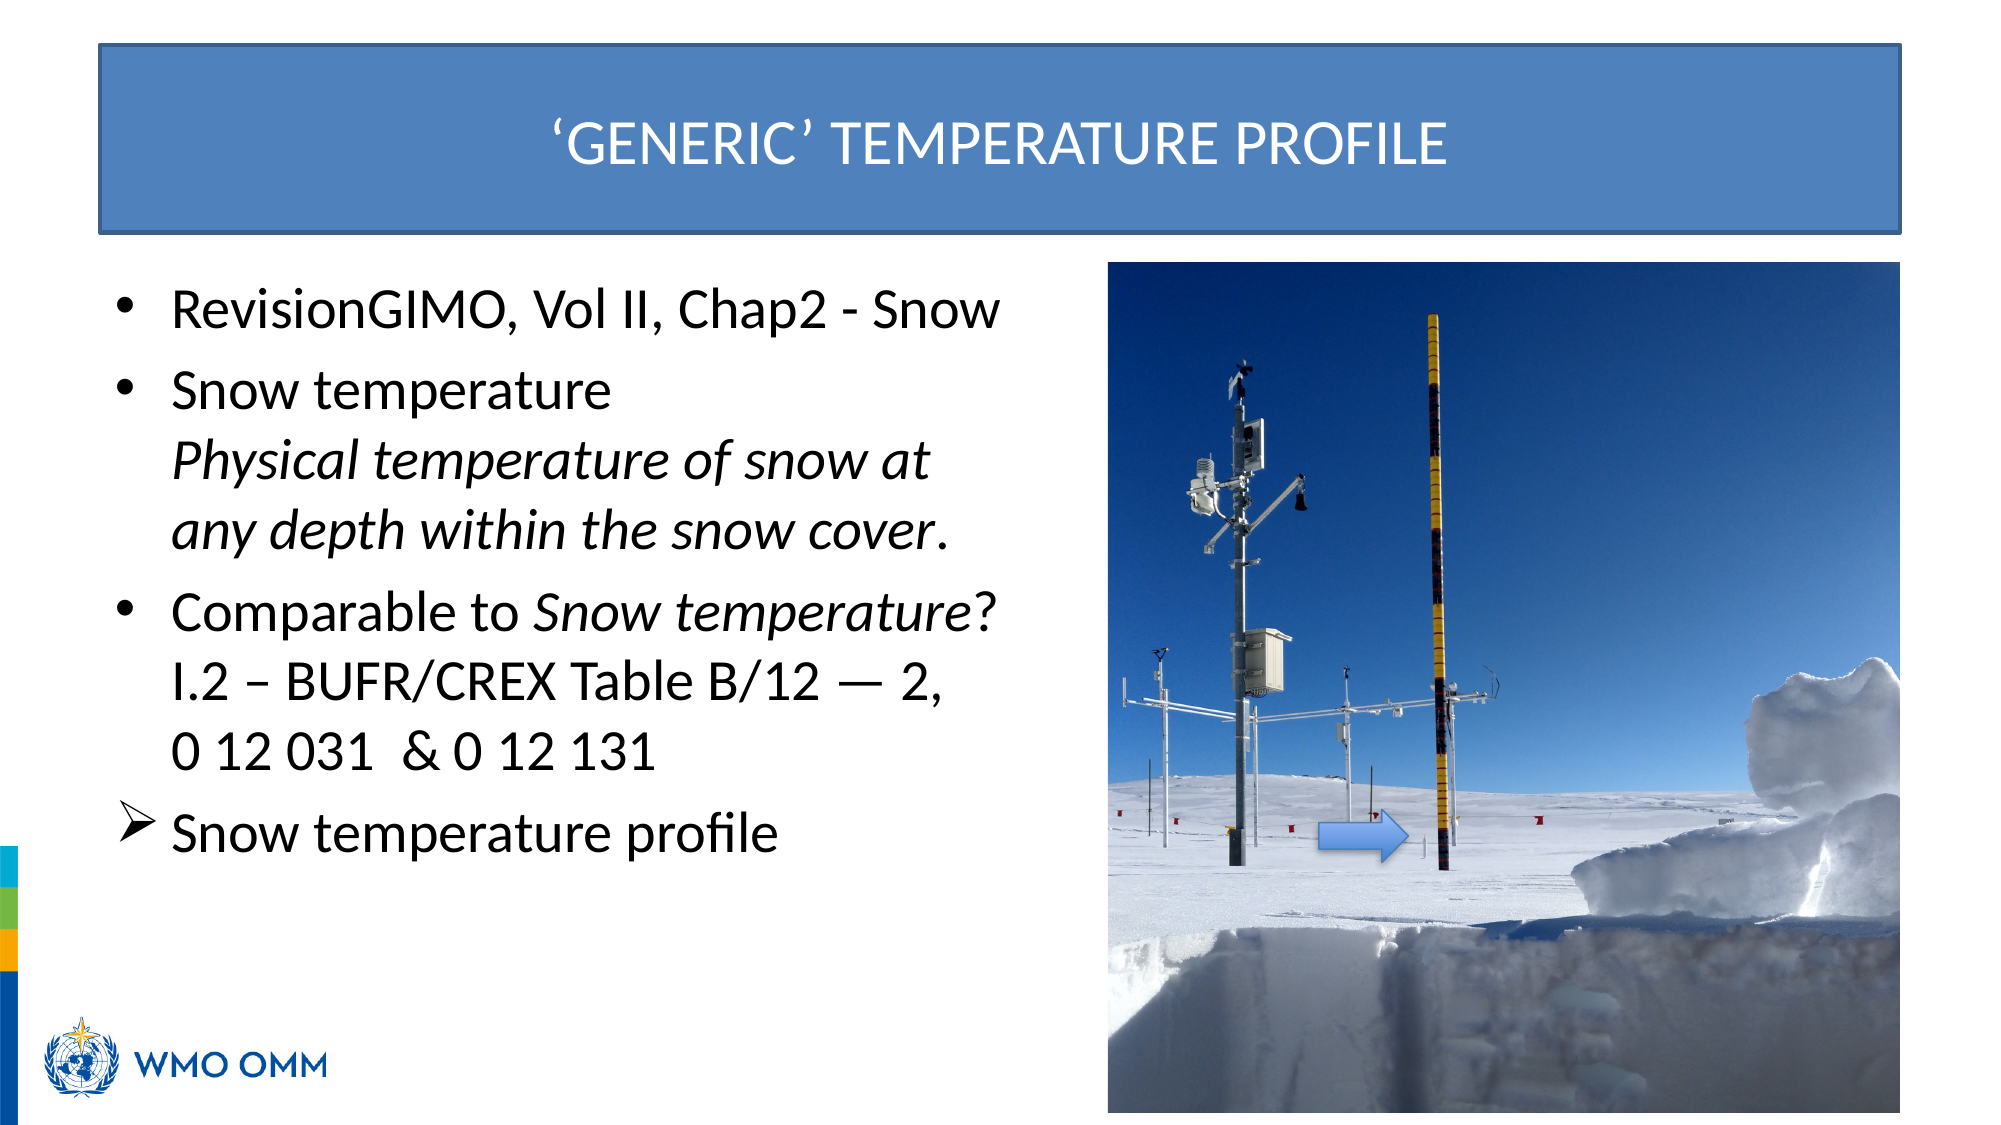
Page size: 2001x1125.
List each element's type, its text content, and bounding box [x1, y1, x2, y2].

list RevisionGIMO, Vol II, Chap2 - Snow Snow temperature Physical temperature of snow at any depth within the snow cover. Comparable to Snow temperature? I.2 – BUFR/CREX Table B/12 — 2, 0 12 031 & 0 12 131 Snow temperature profile [99, 262, 1036, 1005]
title ‘GENERIC’ TEMPERATURE PROFILE [98, 43, 1902, 235]
picture [1107, 262, 1901, 1113]
picture [0, 845, 326, 1125]
